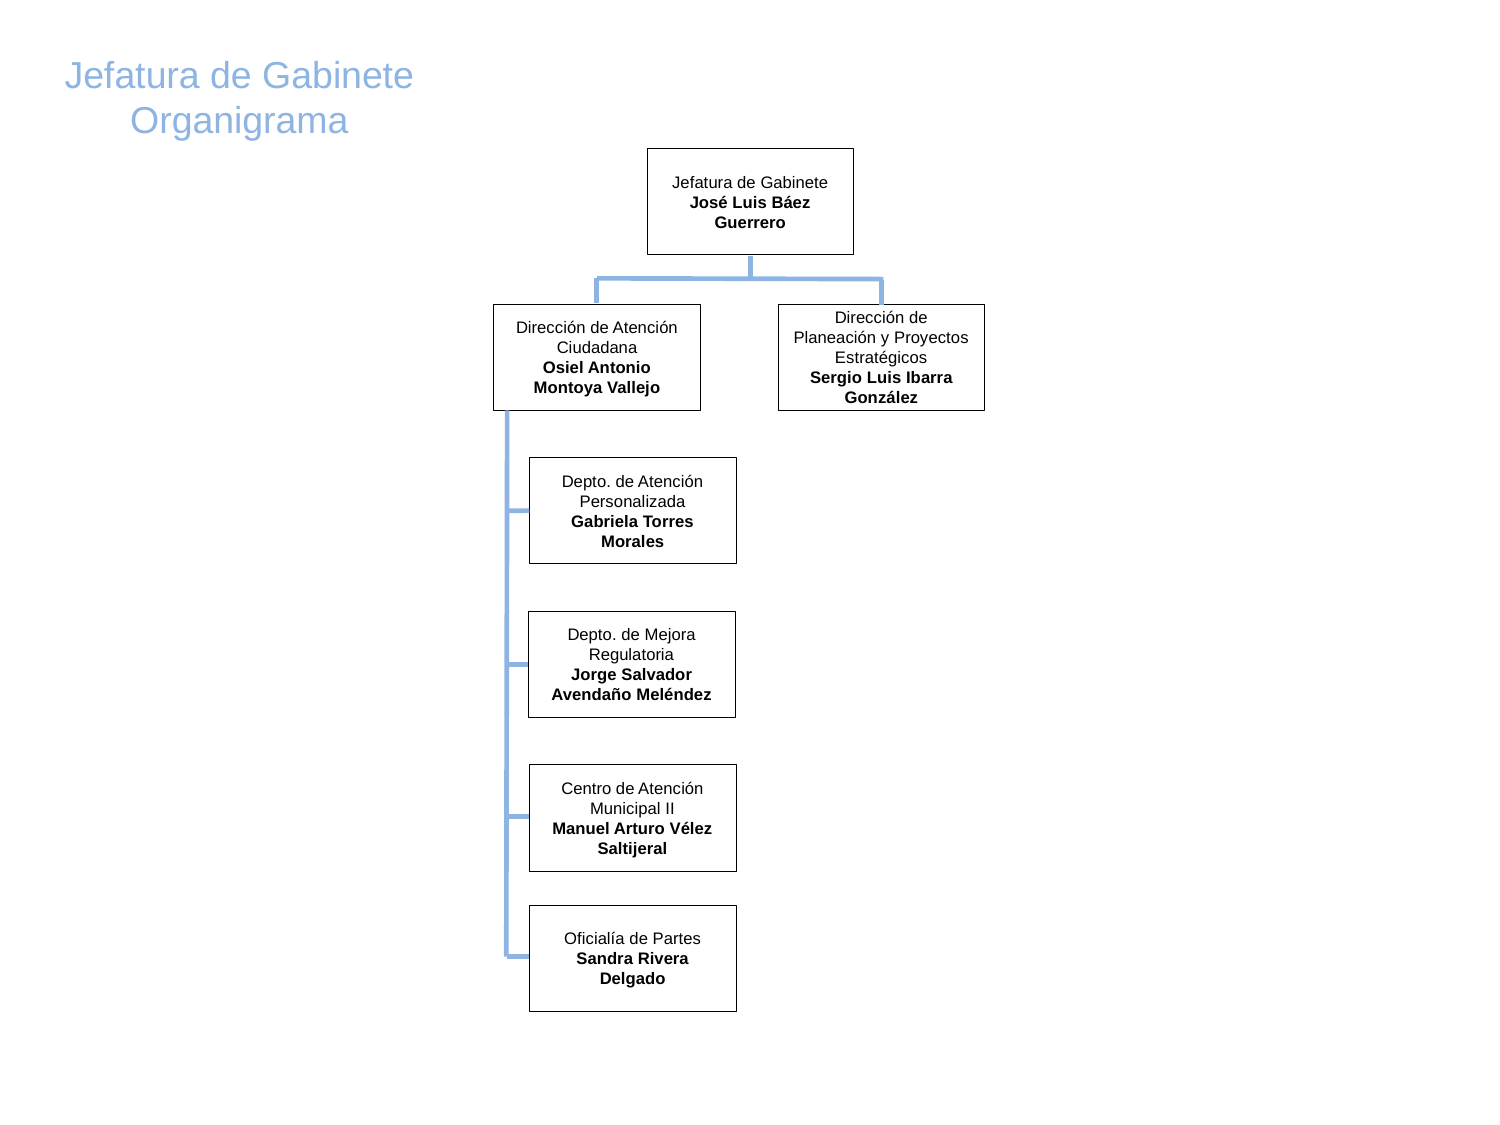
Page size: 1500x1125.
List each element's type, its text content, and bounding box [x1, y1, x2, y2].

text_box Jefatura de Gabinete José Luis Báez Guerrero [645, 146, 856, 257]
text_box Jefatura de Gabinete Organigrama [49, 43, 429, 148]
text_box Depto. de Mejora Regulatoria Jorge Salvador Avendaño Meléndez [526, 609, 737, 719]
text_box Centro de Atención Municipal II Manuel Arturo Vélez Saltijeral [527, 763, 738, 873]
text_box Dirección de Planeación y Proyectos Estratégicos Sergio Luis Ibarra González [776, 302, 987, 412]
text_box Dirección de Atención Ciudadana Osiel Antonio Montoya Vallejo [492, 302, 702, 412]
text_box Oficialía de Partes Sandra Rivera Delgado [527, 903, 738, 1013]
text_box Depto. de Atención Personalizada Gabriela Torres Morales [527, 455, 738, 566]
